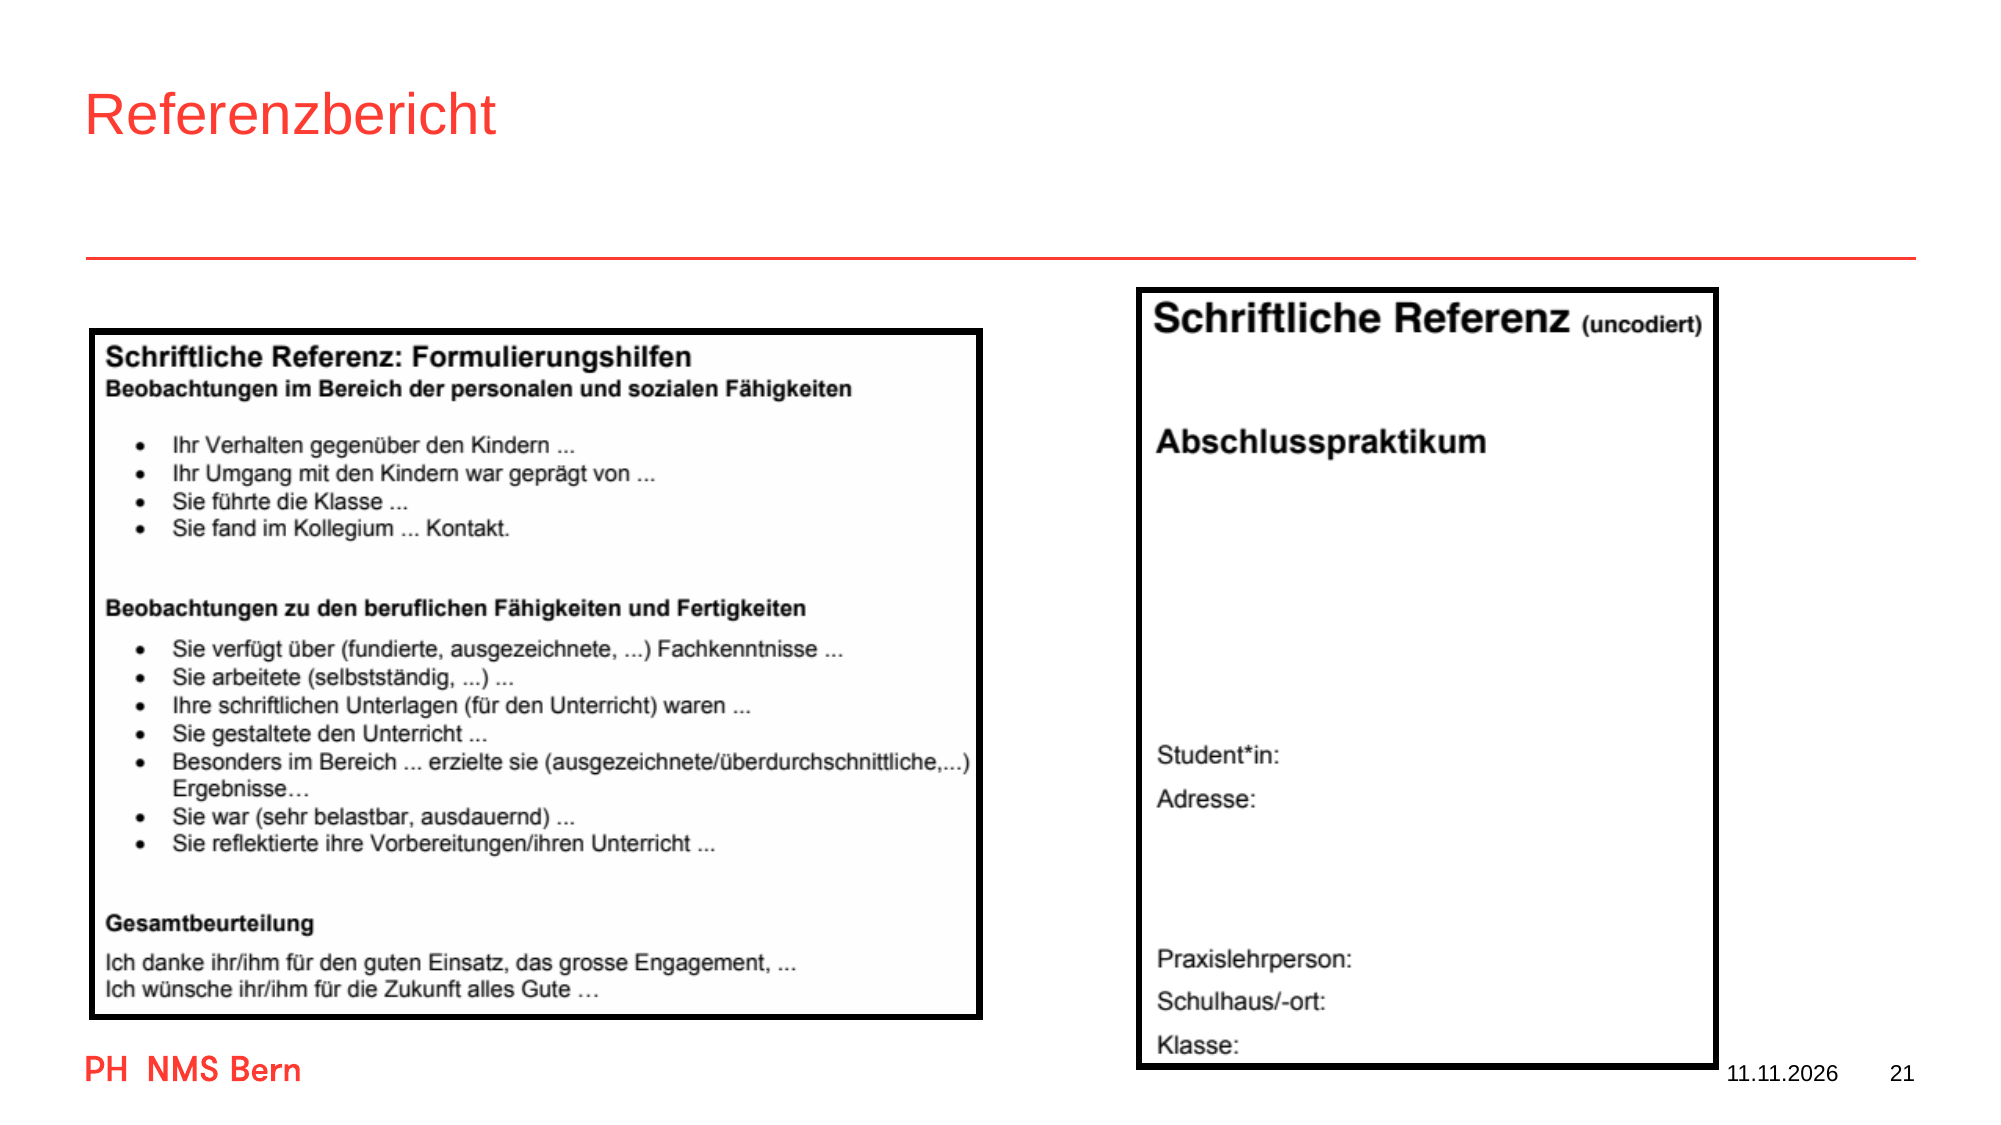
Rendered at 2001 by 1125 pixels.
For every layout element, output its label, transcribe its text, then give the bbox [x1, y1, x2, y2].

title Referenzbericht [84, 75, 1916, 219]
slide_number 21 [1862, 1058, 1916, 1083]
picture [95, 334, 977, 1014]
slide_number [1626, 1058, 1839, 1083]
picture [1141, 293, 1713, 1064]
